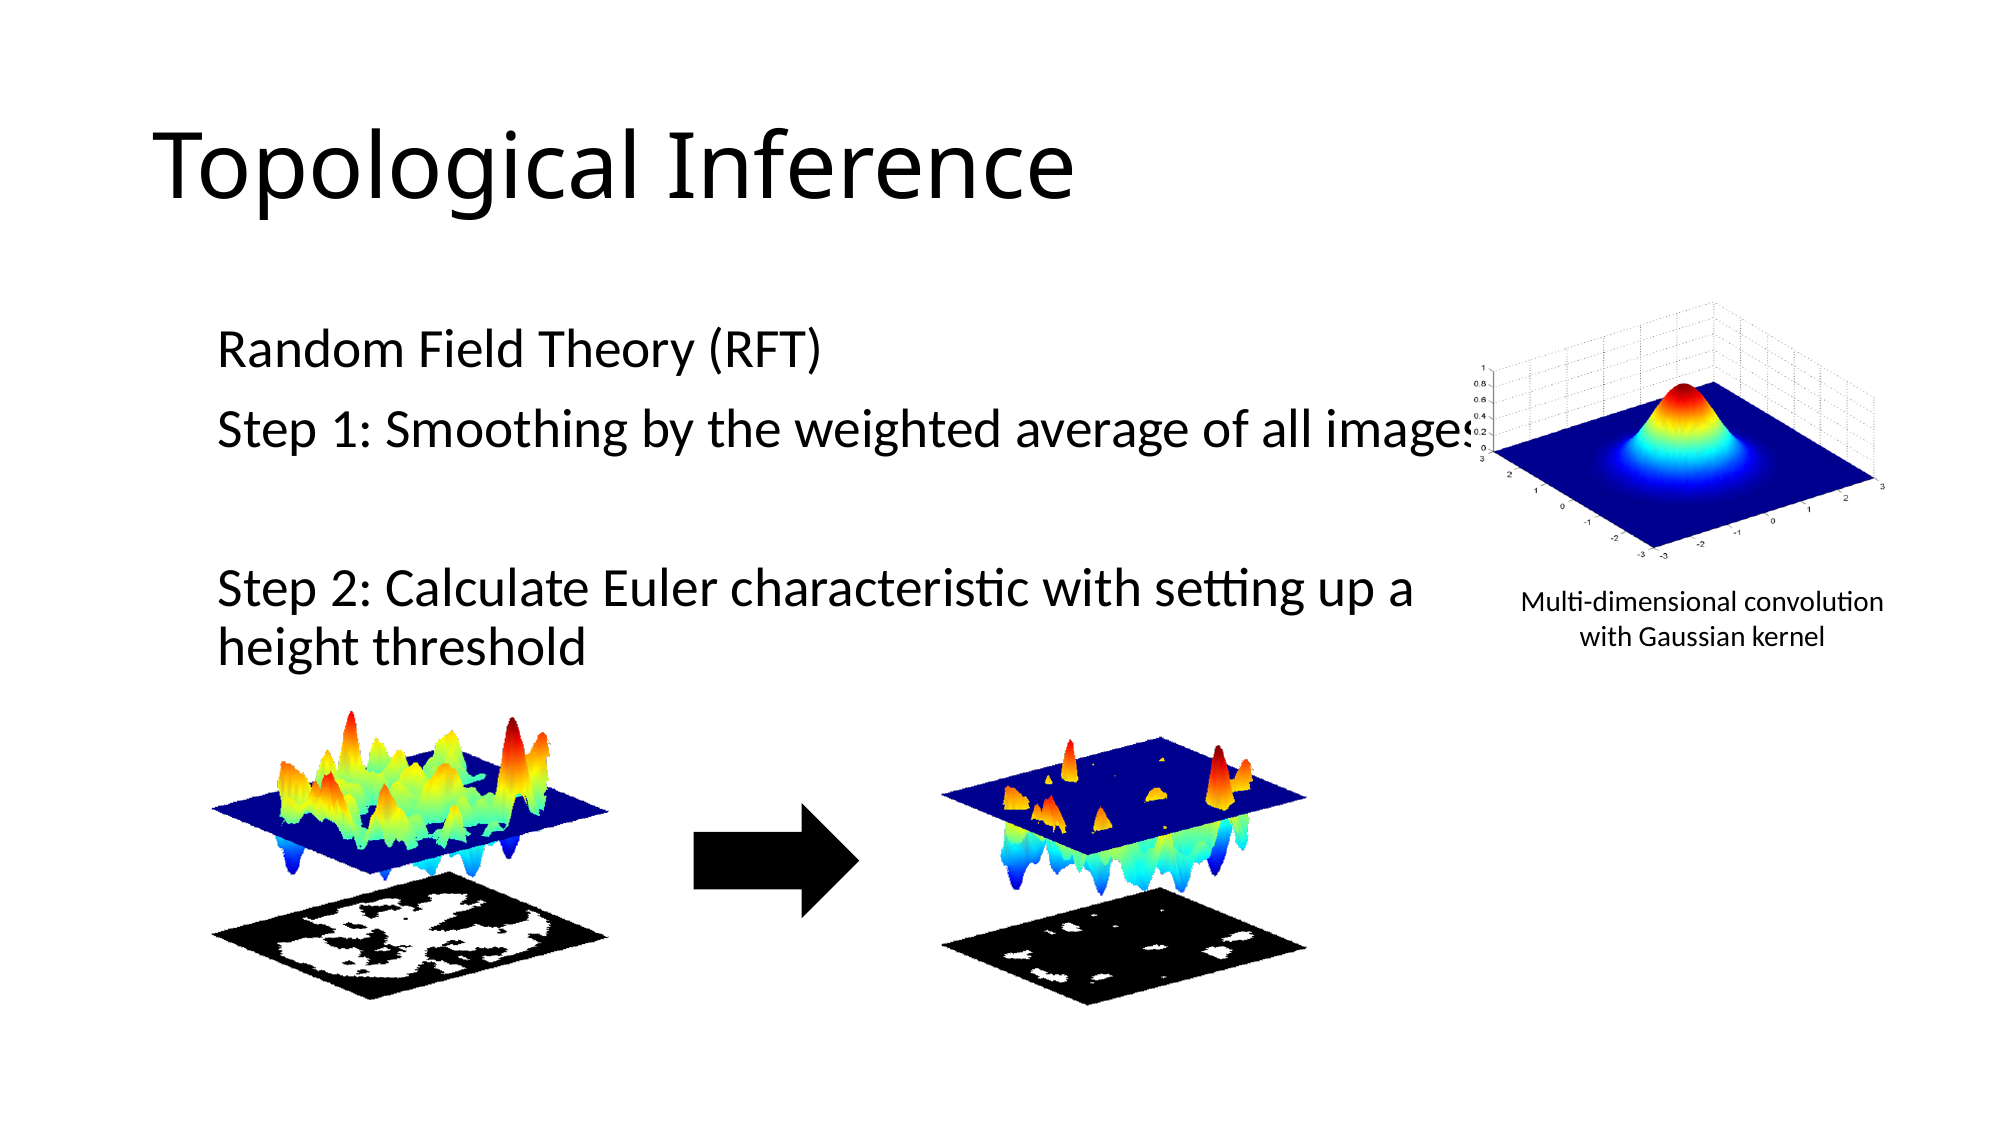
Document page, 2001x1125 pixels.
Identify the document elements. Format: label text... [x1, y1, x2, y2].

title Topological Inference [137, 59, 1863, 278]
picture [202, 695, 617, 1026]
picture [1471, 299, 1886, 559]
list Random Field Theory (RFT) Step 1: Smoothing by the weighted average of all images Step 2: Calculate Euler characteristic with setting up a height threshold [202, 312, 1503, 732]
picture [936, 709, 1313, 1013]
text_box Multi-dimensional convolution with Gaussian kernel [1484, 574, 1922, 660]
text_box [693, 802, 860, 919]
